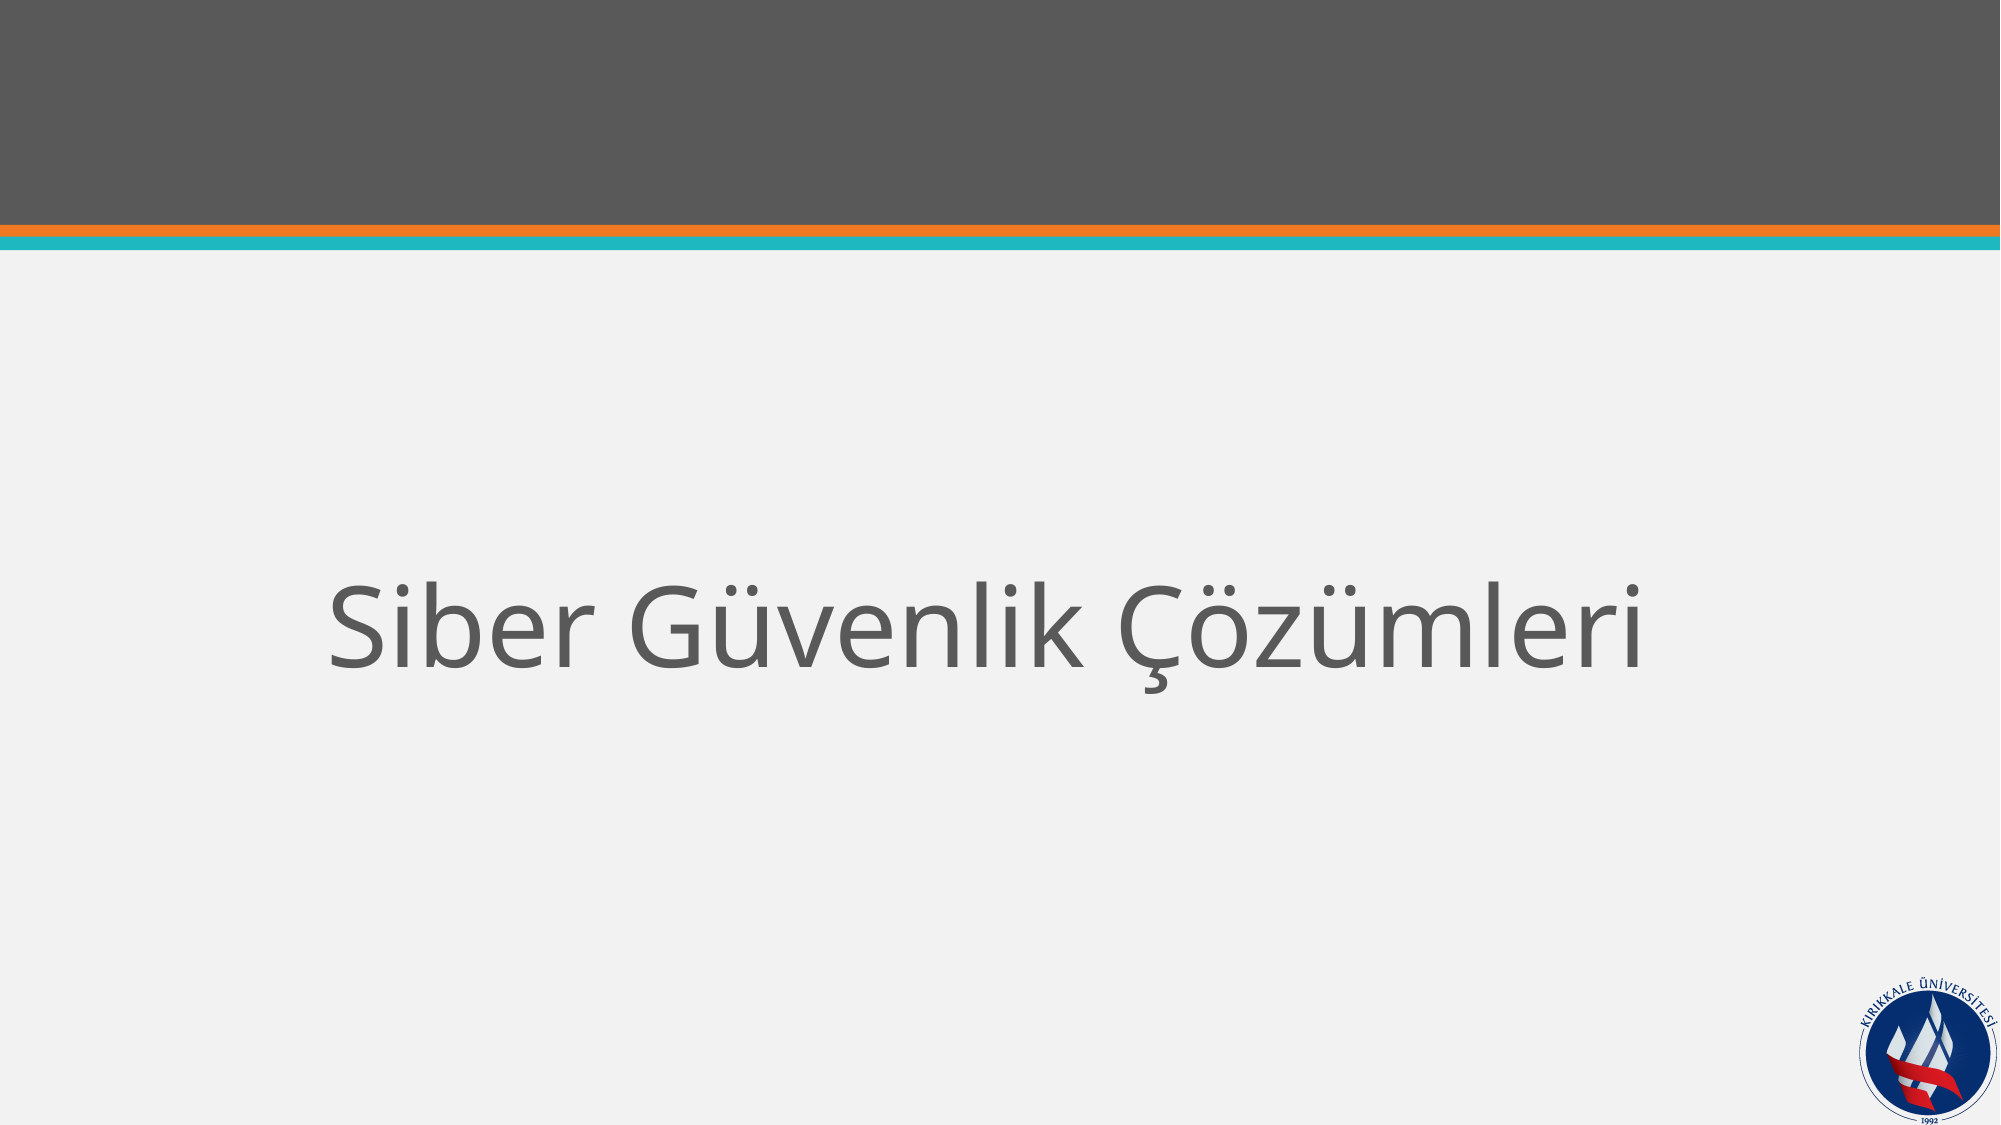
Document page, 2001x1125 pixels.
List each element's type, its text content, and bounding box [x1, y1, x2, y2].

picture [1856, 976, 2000, 1125]
list Siber Güvenlik Çözümleri [311, 562, 1887, 770]
